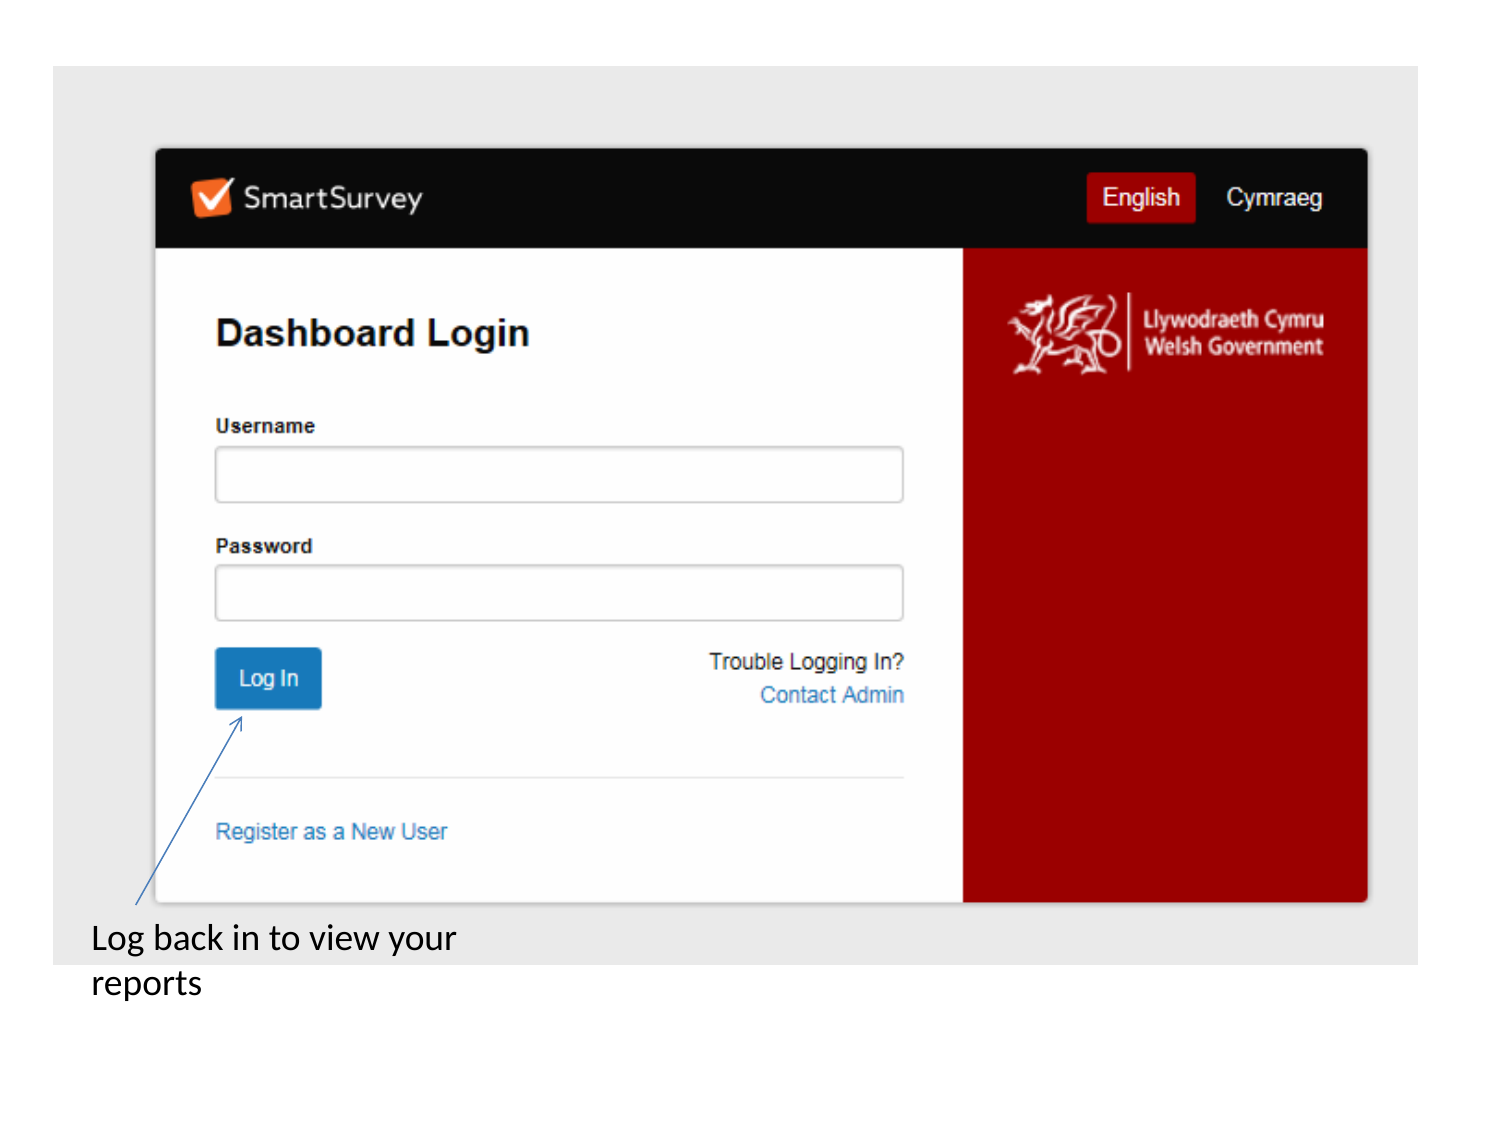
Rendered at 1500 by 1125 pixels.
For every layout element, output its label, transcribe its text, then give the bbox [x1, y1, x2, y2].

text_box Log back in to view your reports [76, 973, 564, 1010]
picture [52, 66, 1419, 965]
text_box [135, 715, 243, 906]
